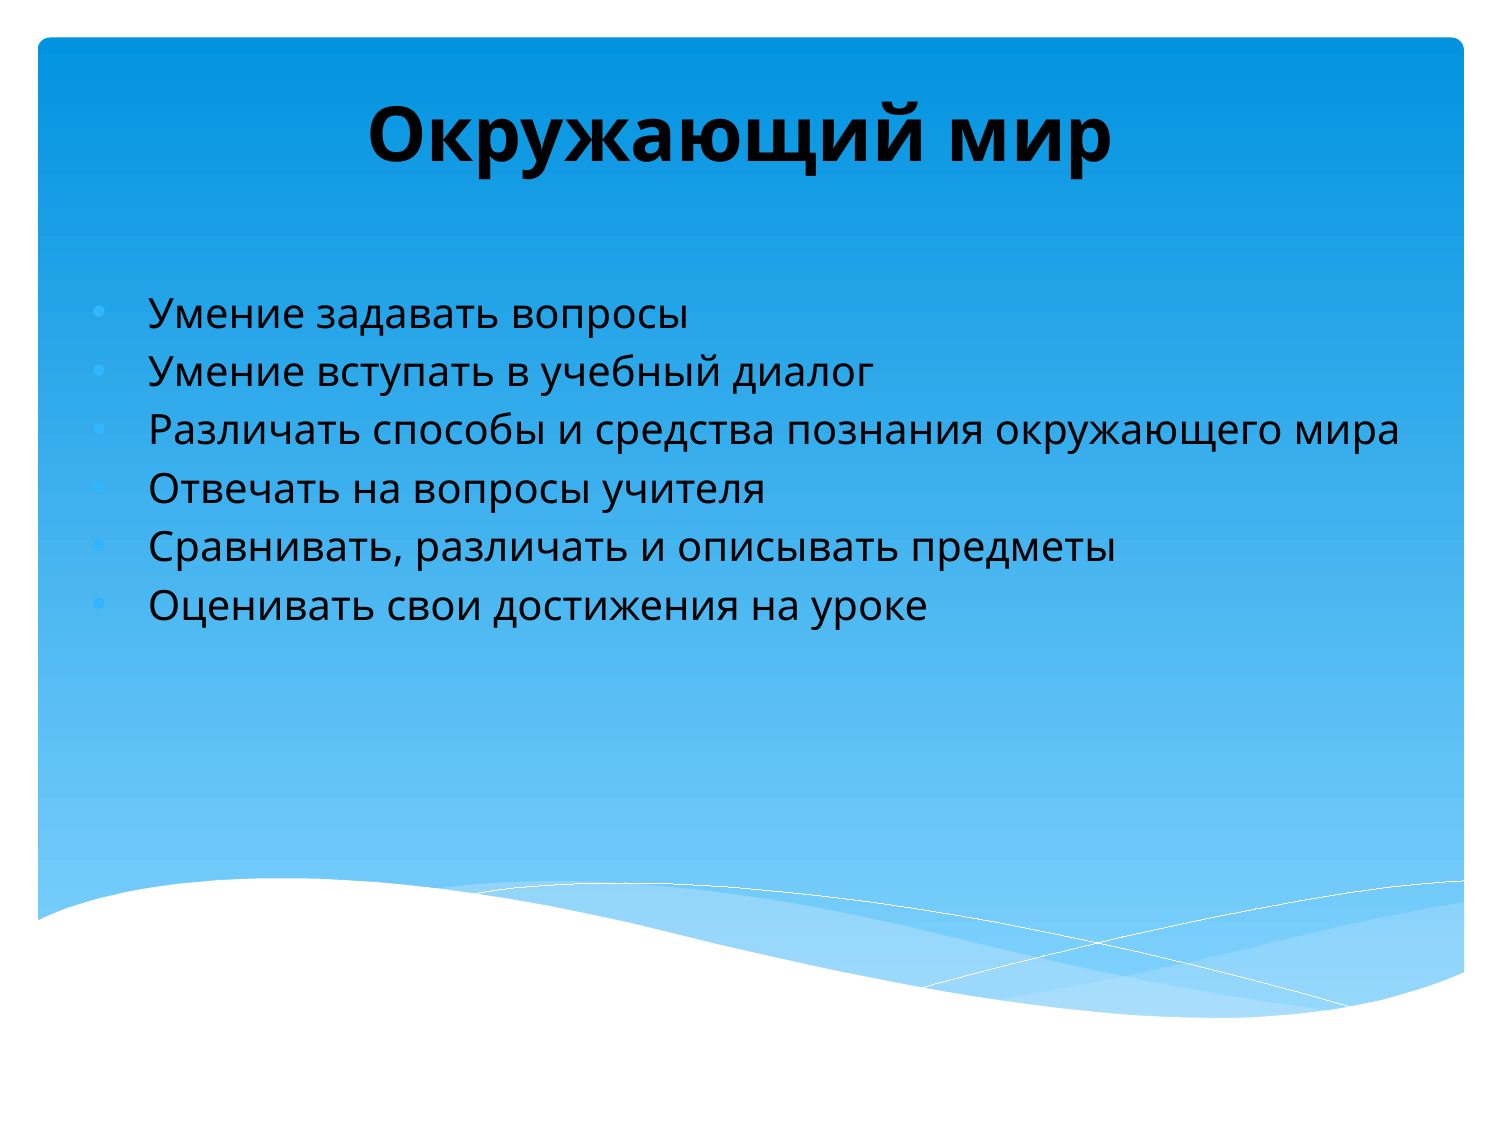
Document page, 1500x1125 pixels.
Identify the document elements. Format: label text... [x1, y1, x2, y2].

subtitle Умение задавать вопросы Умение вступать в учебный диалог Различать способы и средства познания окружающего мира Отвечать на вопросы учителя Сравнивать, различать и описывать предметы Оценивать свои достижения на уроке [76, 278, 1424, 988]
title Окружающий мир [112, 78, 1388, 185]
